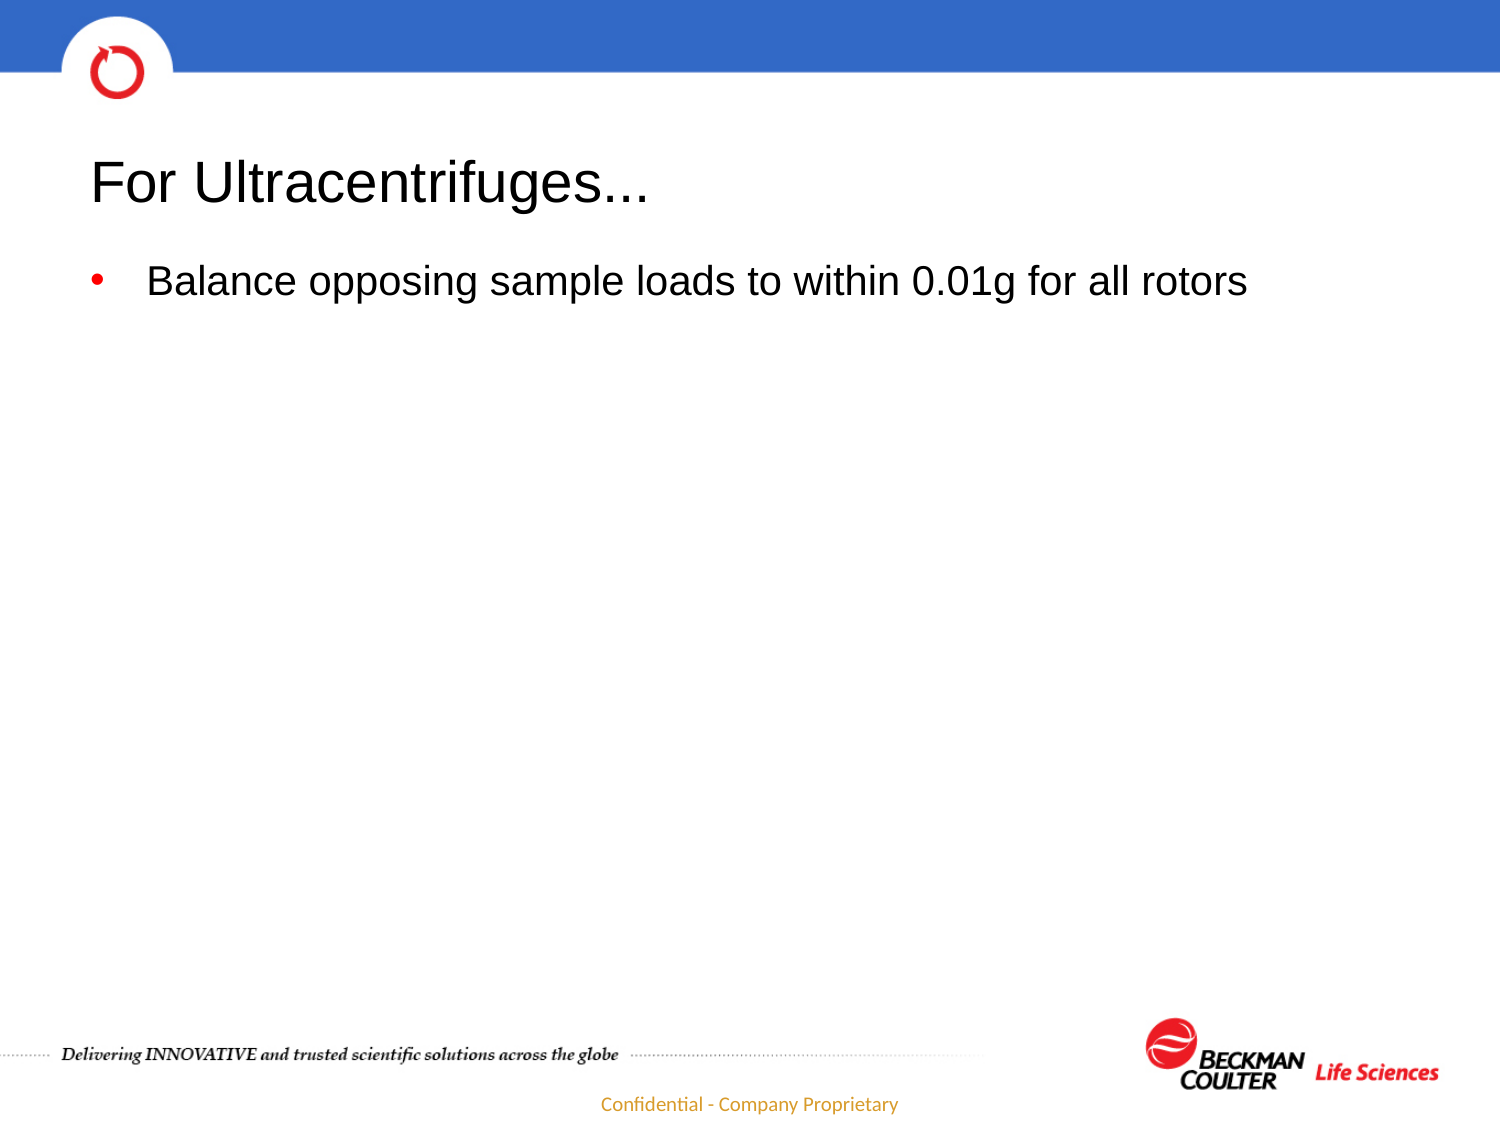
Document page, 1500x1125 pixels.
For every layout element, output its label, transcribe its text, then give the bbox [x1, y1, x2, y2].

list Balance opposing sample loads to within 0.01g for all rotors [75, 246, 1425, 955]
picture [0, 0, 1500, 1125]
title For Ultracentrifuges... [75, 125, 1425, 233]
